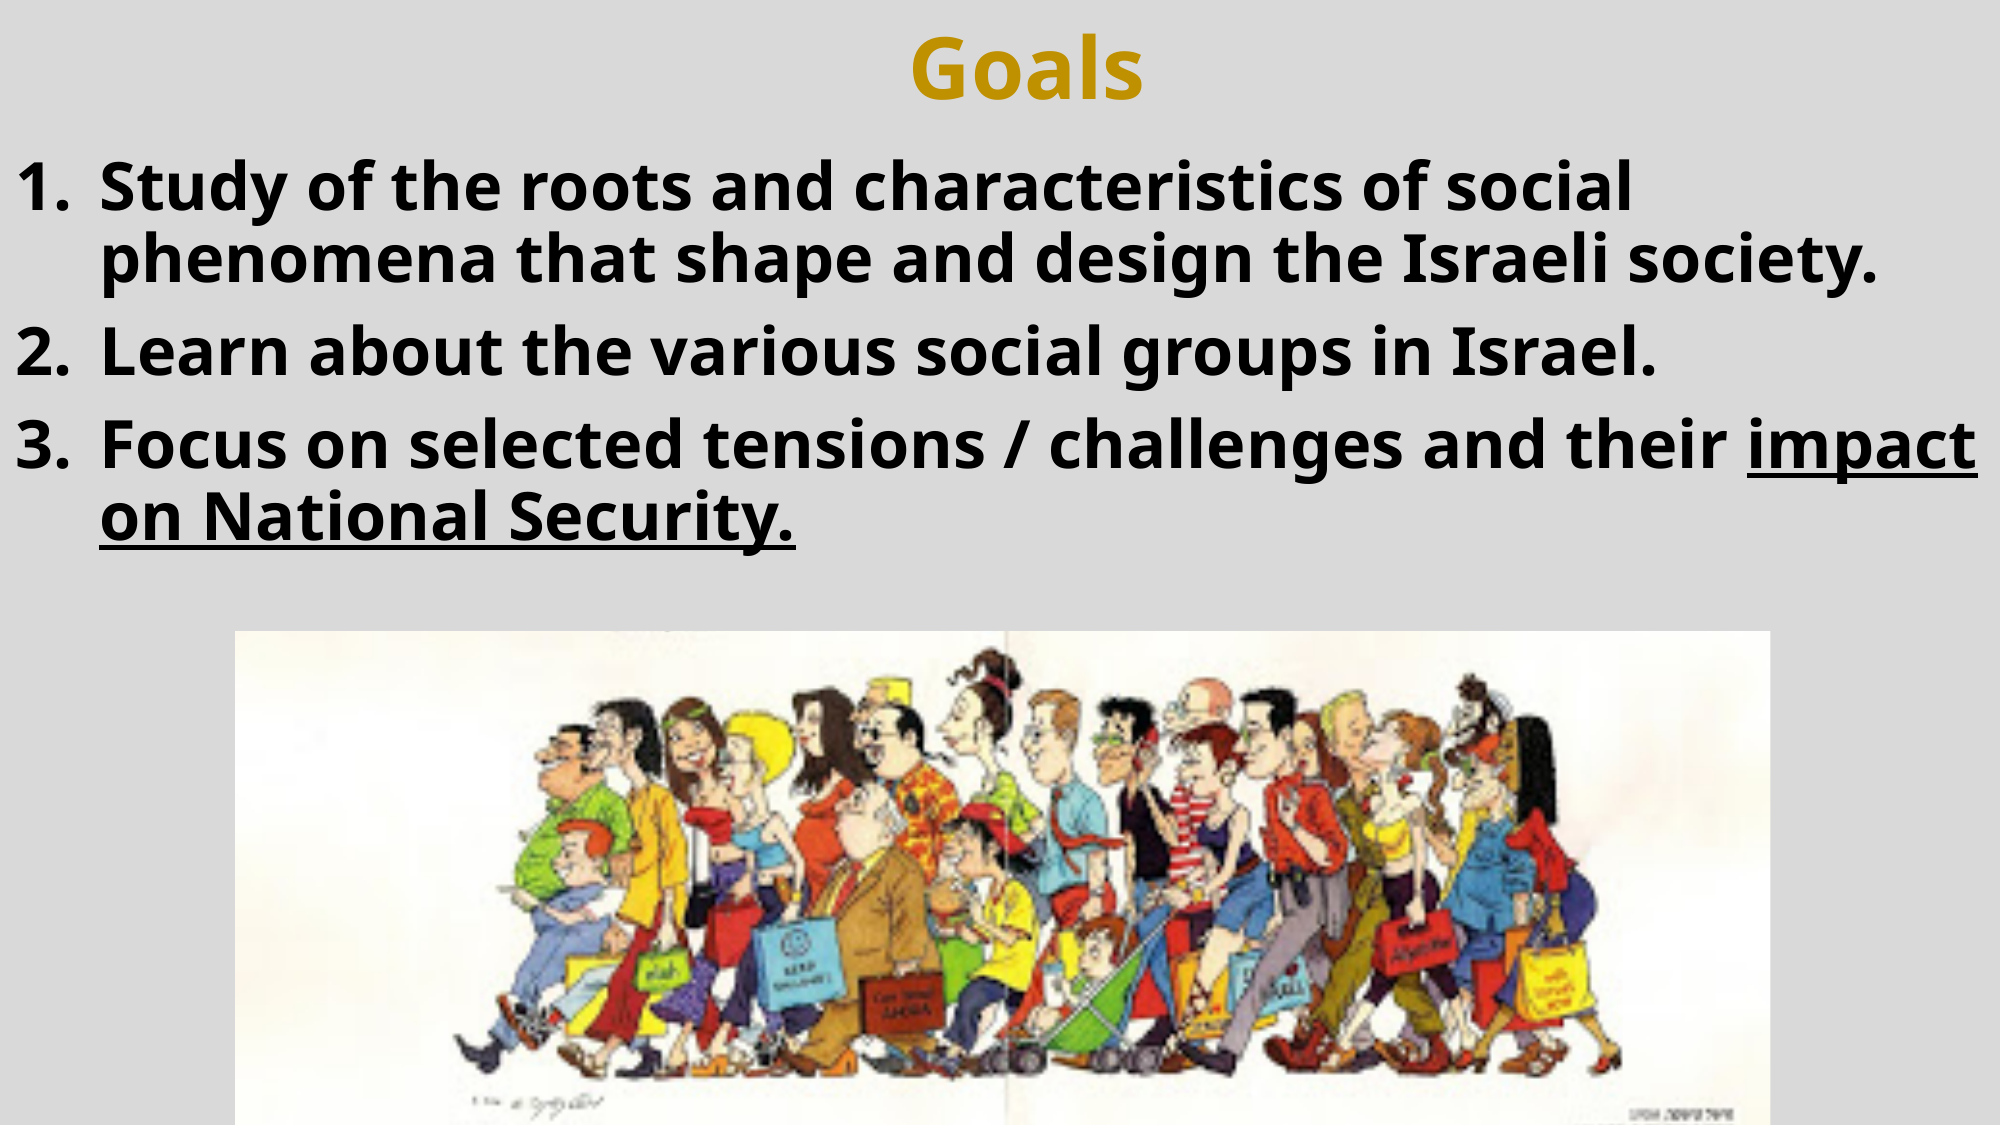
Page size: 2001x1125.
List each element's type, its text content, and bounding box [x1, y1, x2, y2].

title Goals [54, 16, 2000, 145]
subtitle Study of the roots and characteristics of social phenomena that shape and design the Israeli society. Learn about the various social groups in Israel. Focus on selected tensions / challenges and their impact on National Security. [0, 145, 2000, 1125]
picture [229, 631, 1771, 1125]
